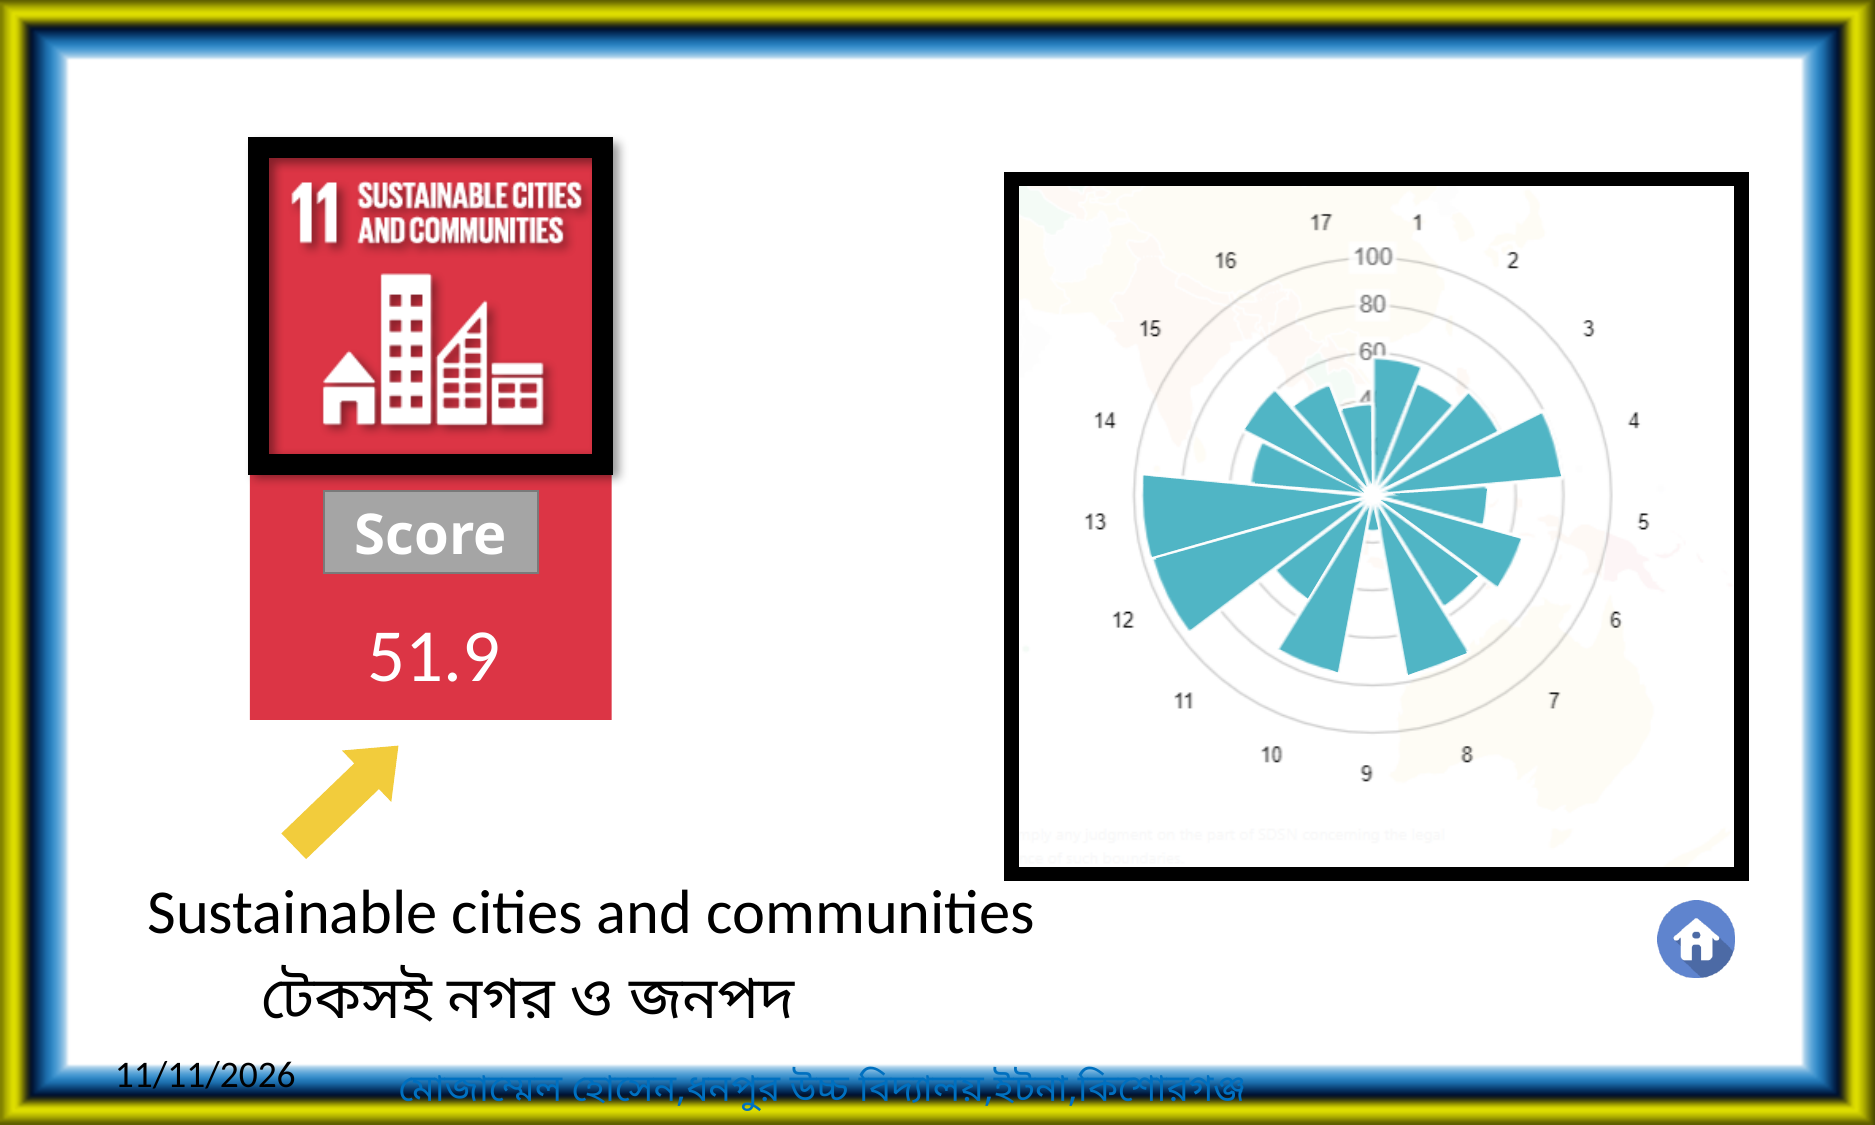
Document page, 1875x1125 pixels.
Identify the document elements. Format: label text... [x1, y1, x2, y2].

text_box Sustainable cities and communities [132, 863, 1052, 953]
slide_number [99, 1042, 567, 1103]
picture [0, 0, 1875, 1125]
text_box 51.9 [353, 598, 516, 704]
text_box [279, 744, 400, 861]
text_box টেকসই নগর ও জনপদ [246, 952, 810, 1038]
text_box Score [323, 490, 539, 574]
text_box [249, 480, 613, 721]
